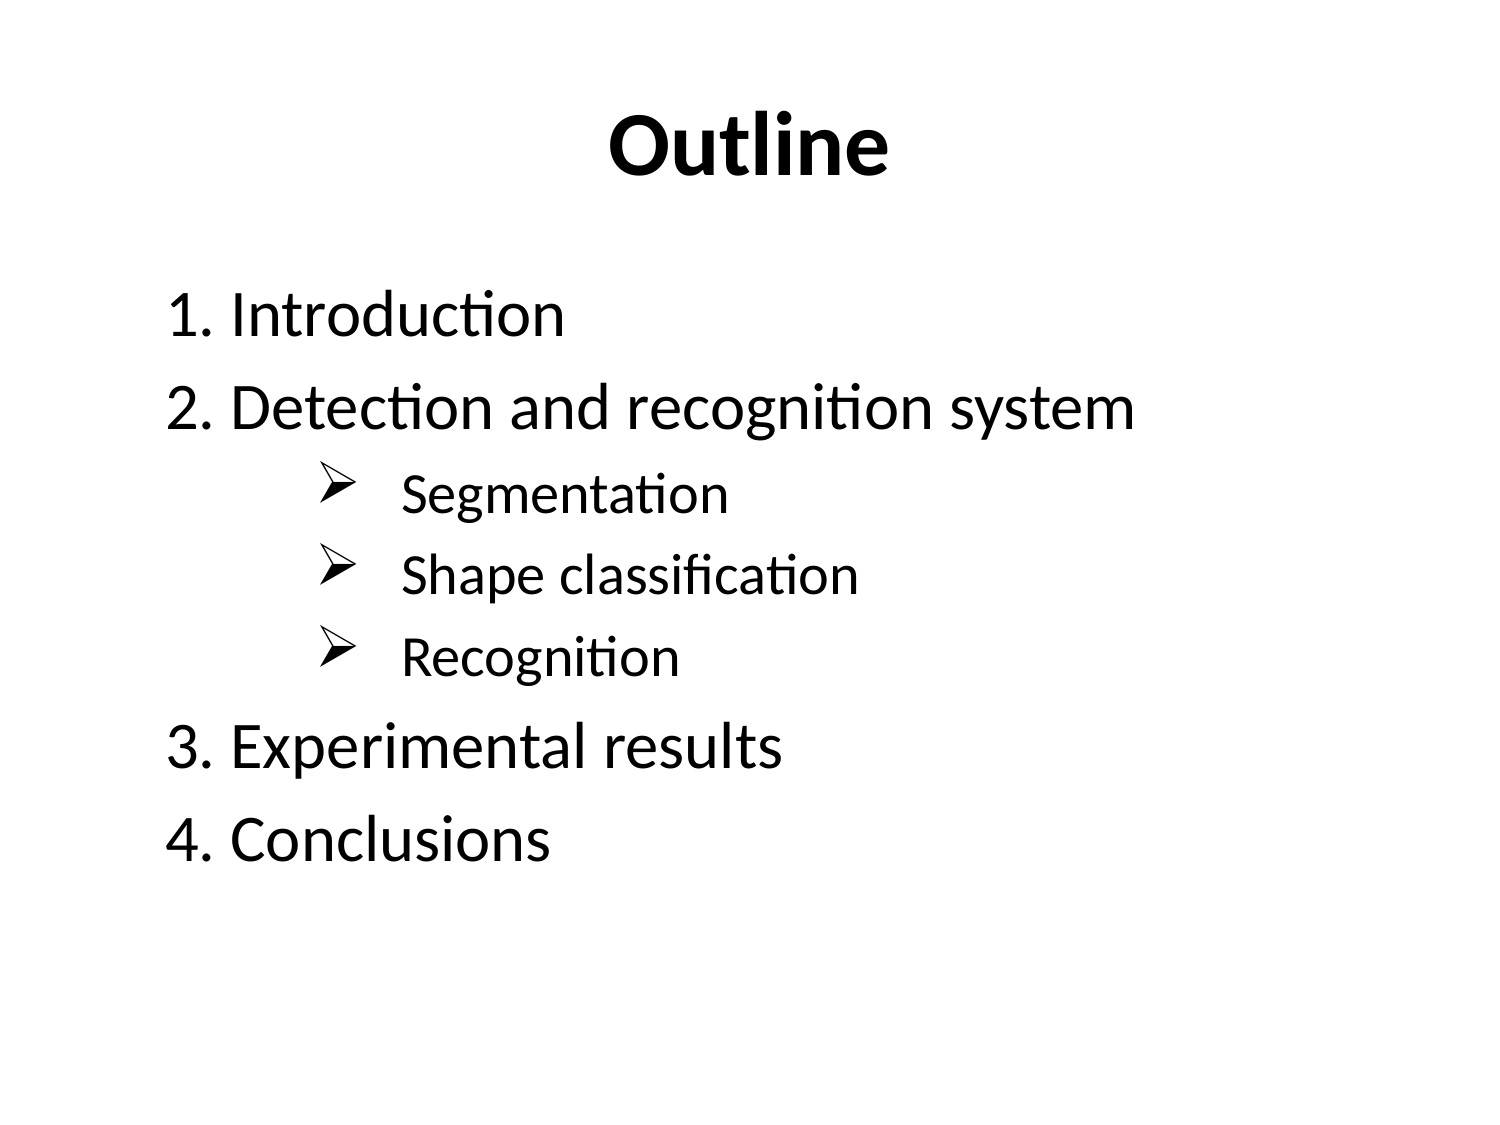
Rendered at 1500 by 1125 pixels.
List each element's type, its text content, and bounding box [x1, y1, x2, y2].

title Outline [75, 45, 1425, 233]
list 1. Introduction 2. Detection and recognition system Segmentation Shape classification Recognition 3. Experimental results 4. Conclusions [150, 262, 1288, 1005]
